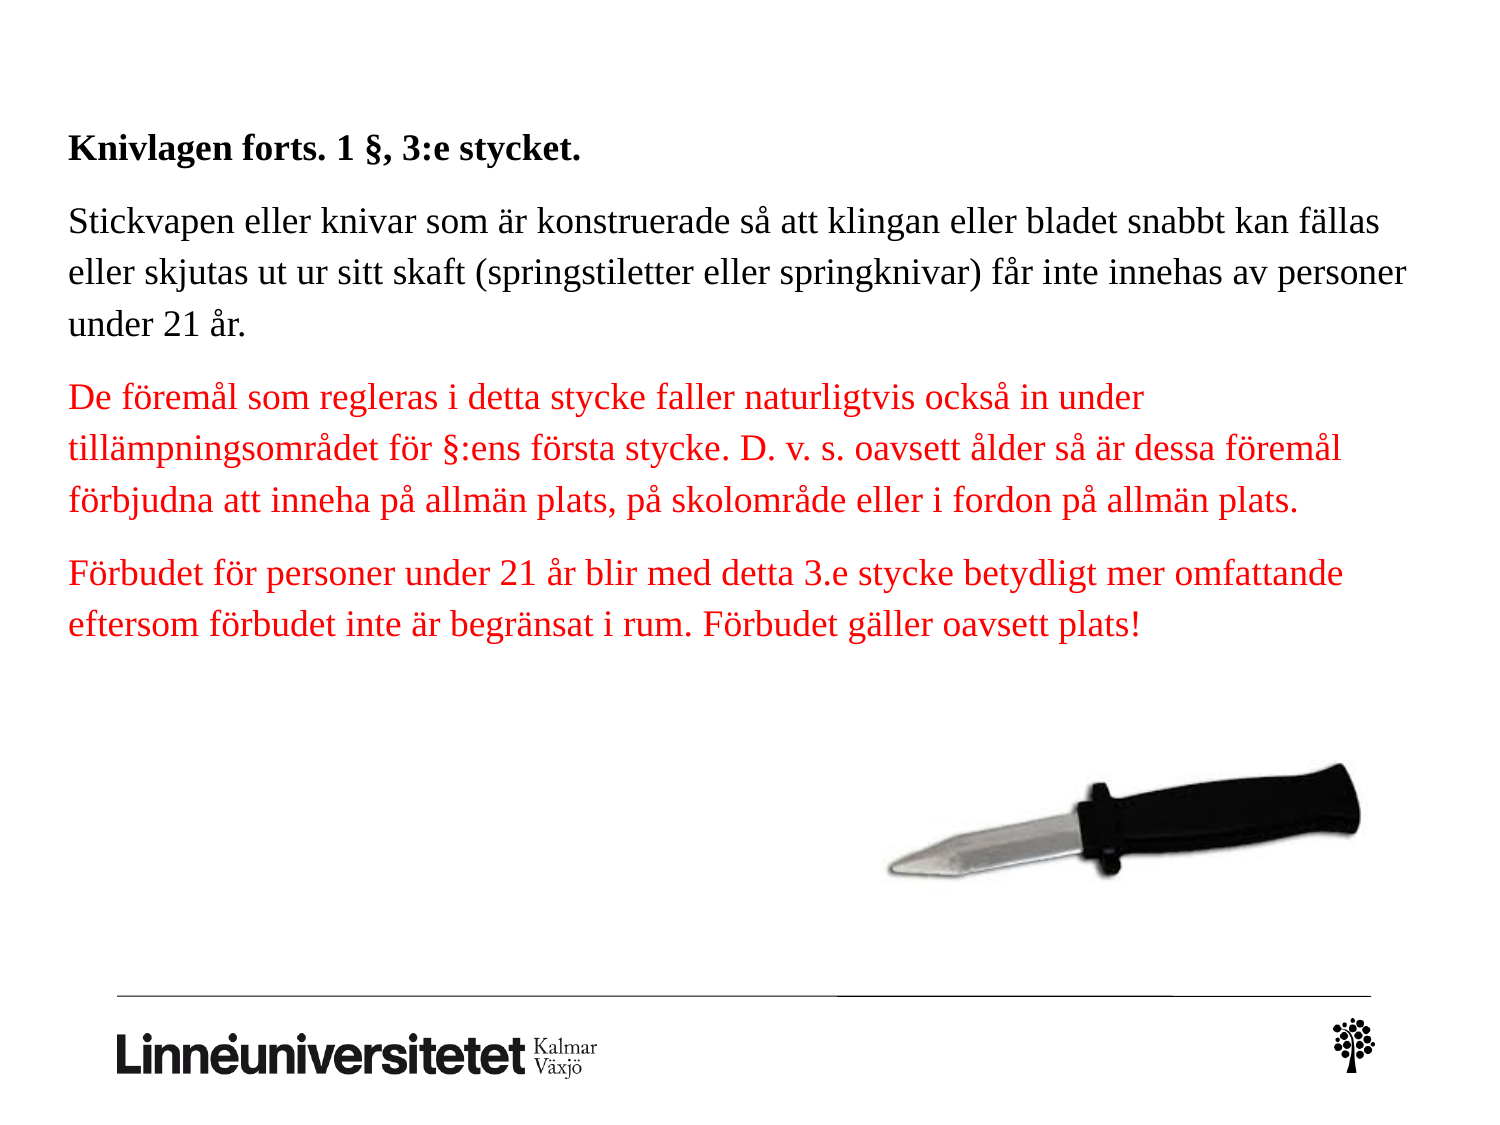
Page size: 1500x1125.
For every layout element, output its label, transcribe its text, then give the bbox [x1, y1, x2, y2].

picture [117, 1033, 597, 1079]
subtitle Knivlagen forts. 1 §, 3:e stycket. Stickvapen eller knivar som är konstruerade så att klingan eller bladet snabbt kan fällas eller skjutas ut ur sitt skaft (springstiletter eller springknivar) får inte innehas av personer under 21 år. De föremål som regleras i detta stycke faller naturligtvis också in under tillämpningsområdet för §:ens första stycke. D. v. s. oavsett ålder så är dessa föremål förbjudna att inneha på allmän plats, på skolområde eller i fordon på allmän plats. Förbudet för personer under 21 år blir med detta 3.e stycke betydligt mer omfattande eftersom förbudet inte är begränsat i rum. Förbudet gäller oavsett plats! [53, 108, 1447, 932]
picture [879, 699, 1387, 933]
picture [1333, 1018, 1375, 1073]
